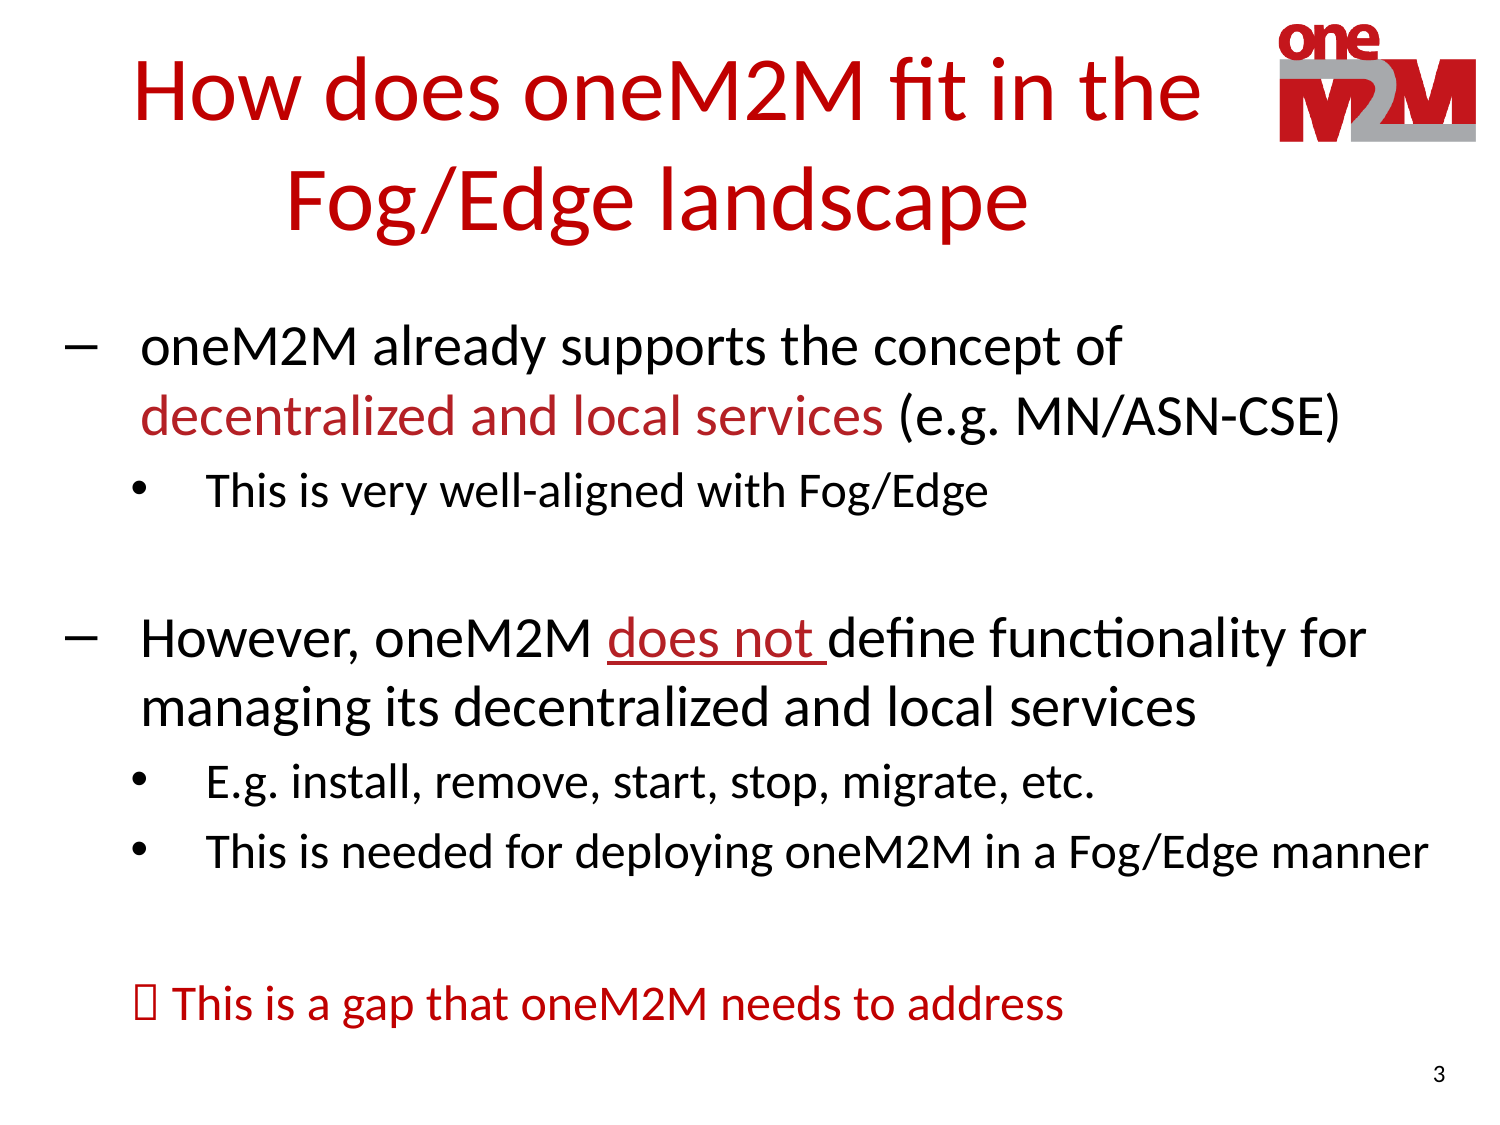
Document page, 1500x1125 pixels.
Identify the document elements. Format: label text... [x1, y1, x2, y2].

title How does oneM2M fit in the Fog/Edge landscape [74, 44, 1263, 233]
picture [1254, 0, 1500, 168]
list oneM2M already supports the concept of decentralized and local services (e.g. MN/ASN-CSE) This is very well-aligned with Fog/Edge However, oneM2M does not define functionality for managing its decentralized and local services E.g. install, remove, start, stop, migrate, etc. This is needed for deploying oneM2M in a Fog/Edge manner  This is a gap that oneM2M needs to address [49, 299, 1463, 1081]
